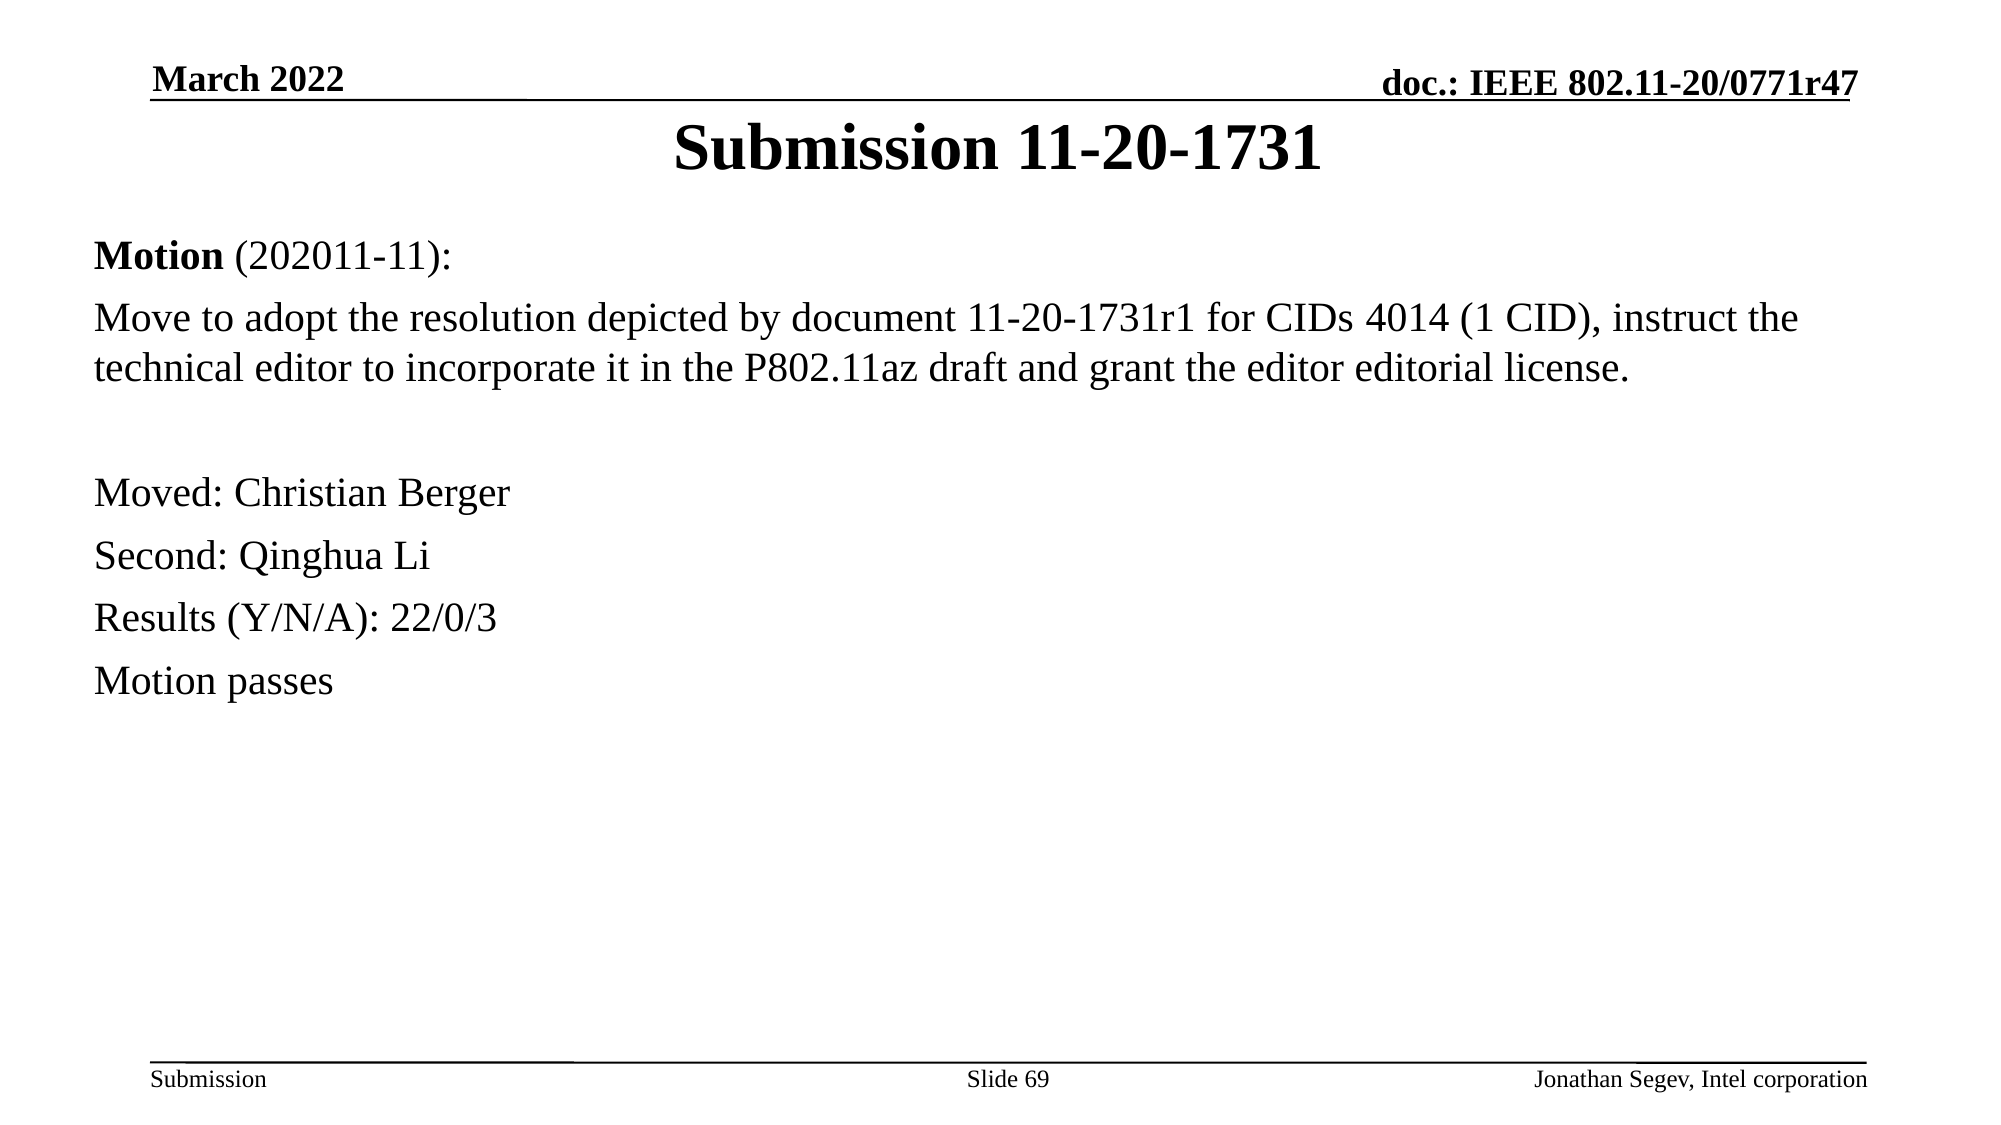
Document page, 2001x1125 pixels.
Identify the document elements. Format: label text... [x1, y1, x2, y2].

footer Jonathan Segev, Intel corporation [1171, 1061, 1869, 1093]
slide_number Slide 69 [950, 1061, 1067, 1123]
title Submission 11-20-1731 [149, 112, 1850, 173]
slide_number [152, 54, 563, 100]
list Motion (202011-11): Move to adopt the resolution depicted by document 11-20-1731r1 for CIDs 4014 (1 CID), instruct the technical editor to incorporate it in the P802.11az draft and grant the editor editorial license. Moved: Christian Berger Second: Qinghua Li Results (Y/N/A): 22/0/3 Motion passes [78, 219, 1922, 1000]
